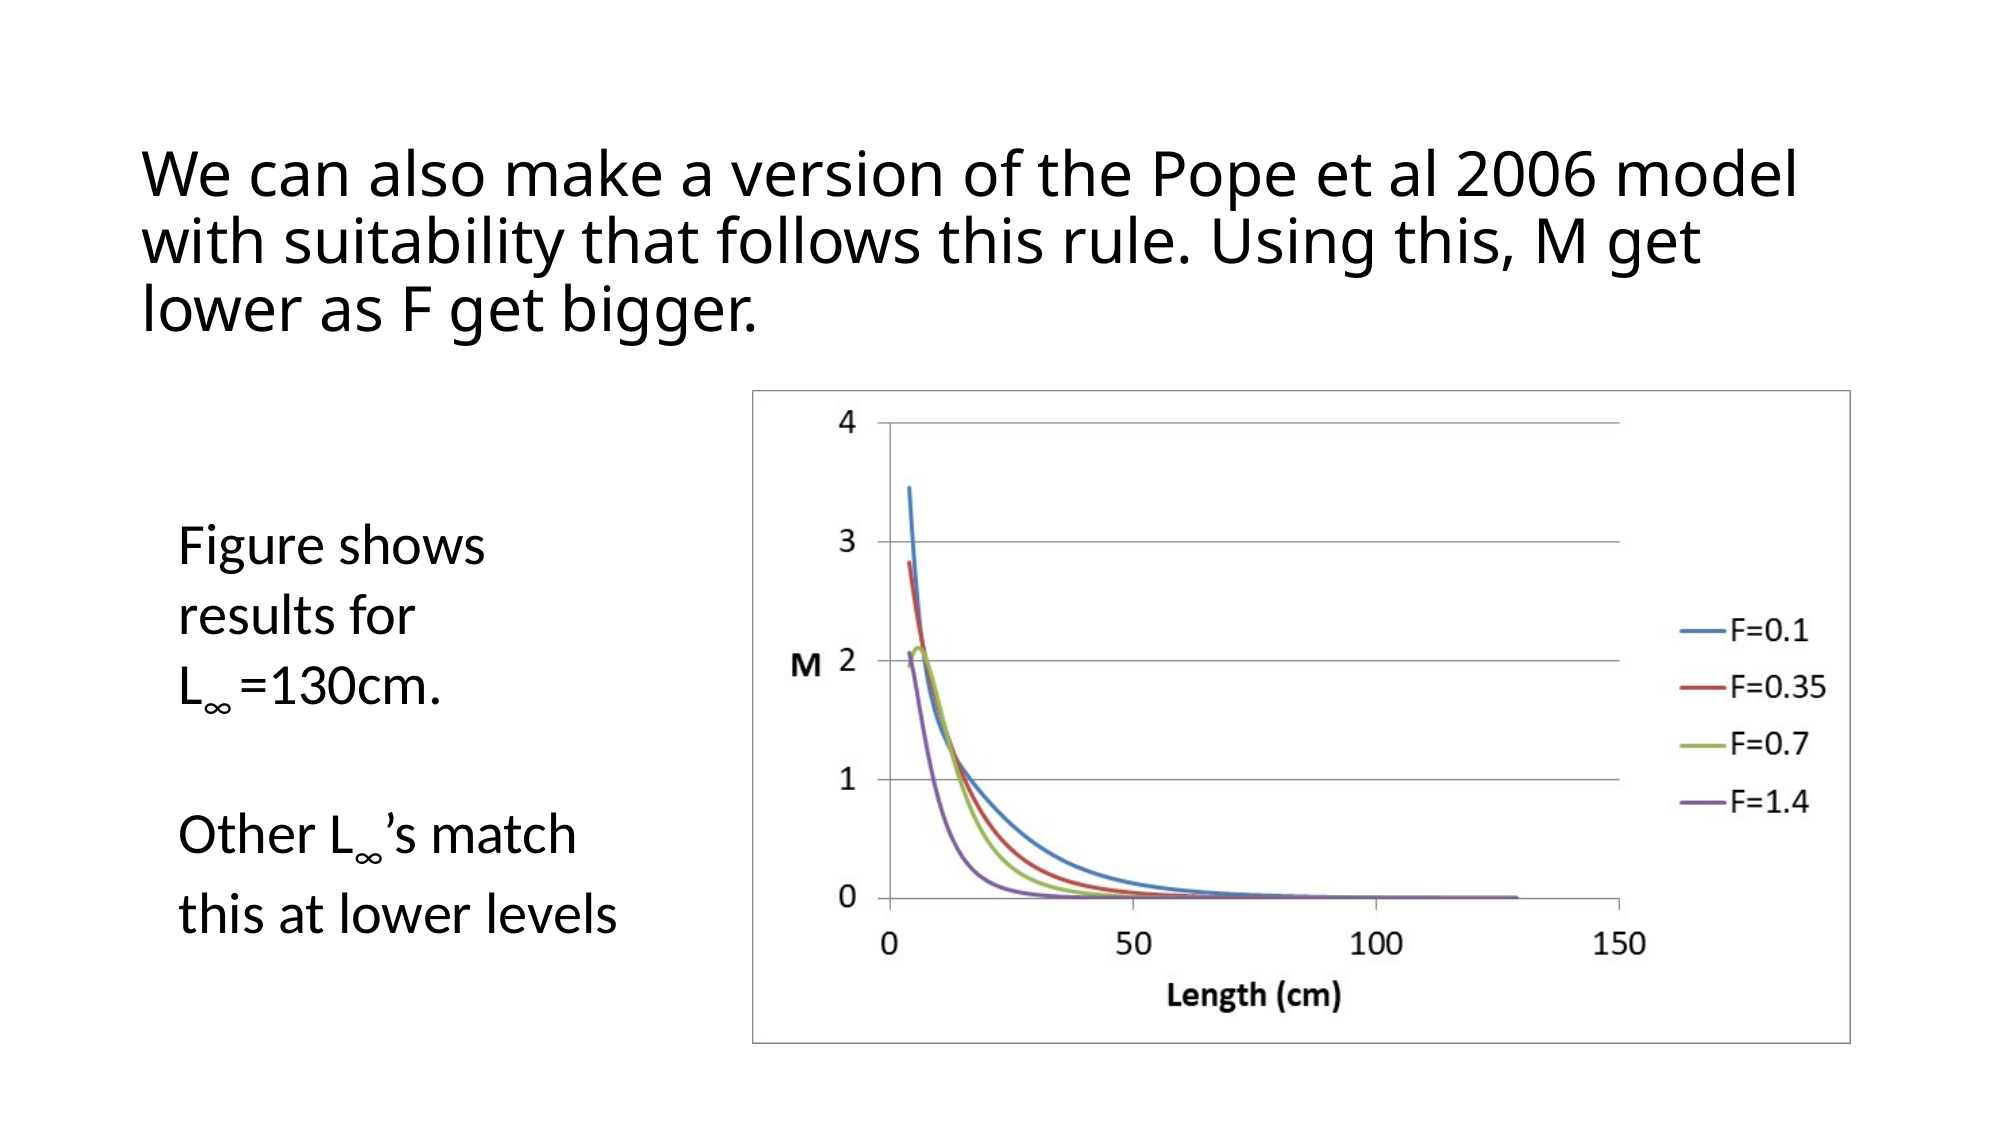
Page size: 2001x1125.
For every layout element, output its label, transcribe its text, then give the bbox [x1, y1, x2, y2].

title We can also make a version of the Pope et al 2006 model with suitability that follows this rule. Using this, M get lower as F get bigger. [126, 135, 1852, 353]
picture [752, 390, 1851, 1045]
text_box Figure shows results for L∞ =130cm. Other L∞’s match this at lower levels [164, 498, 637, 953]
